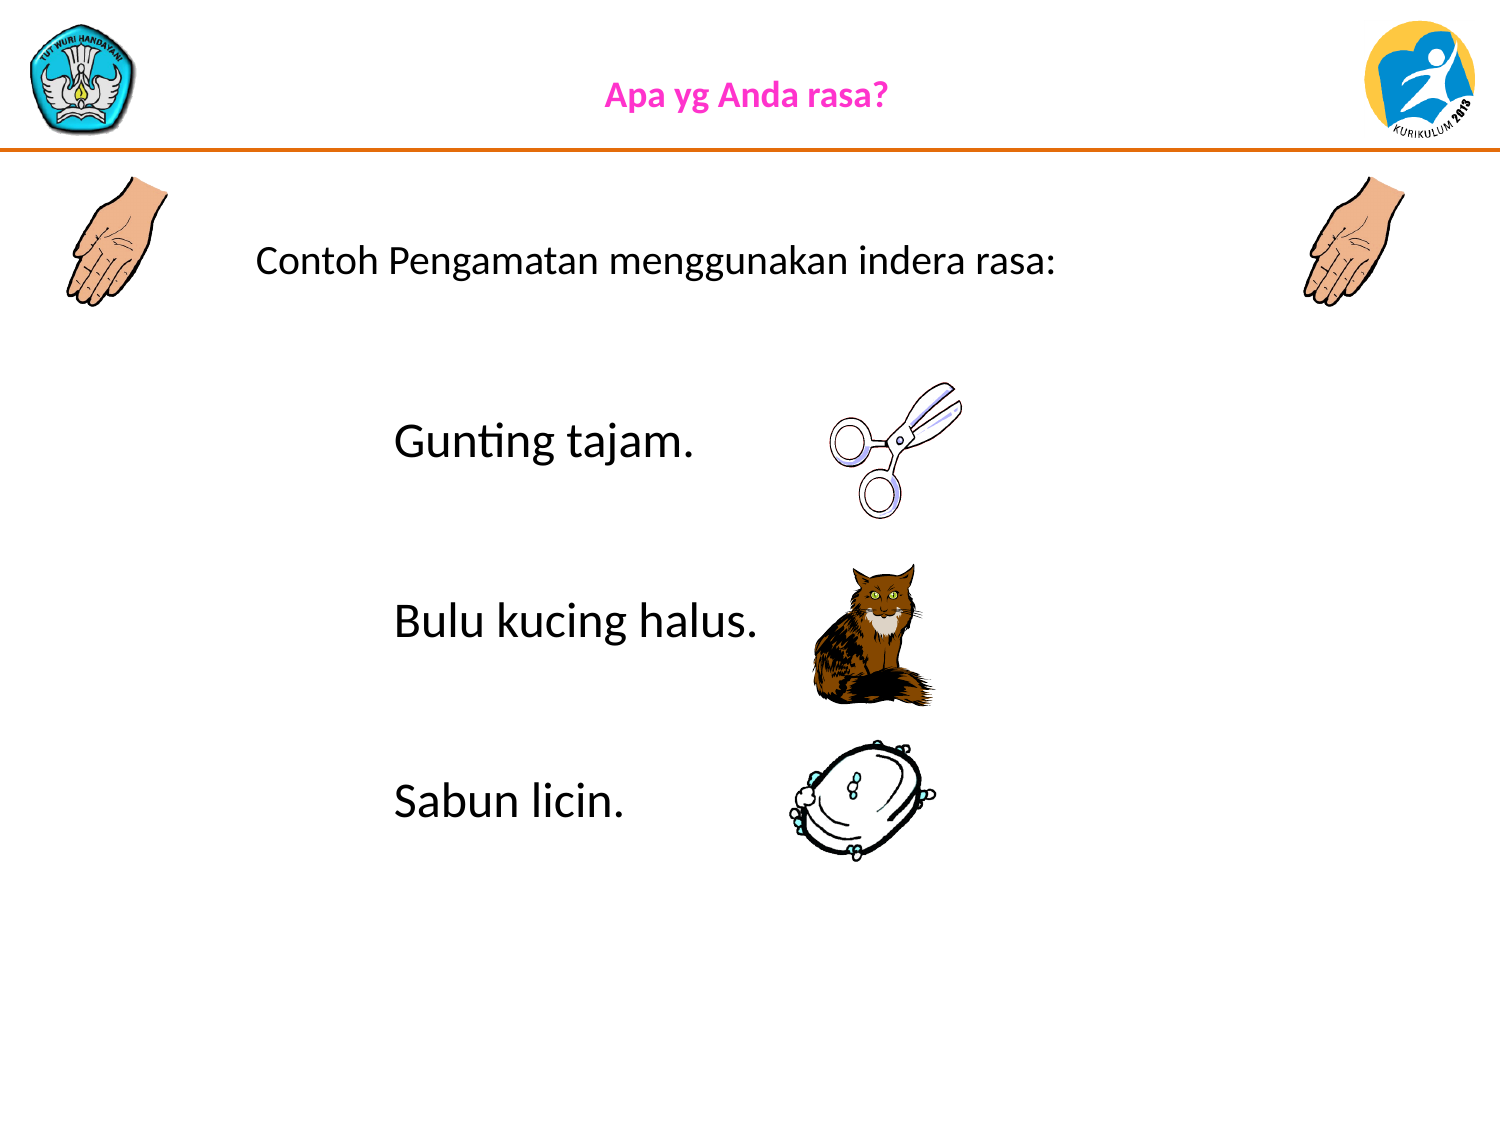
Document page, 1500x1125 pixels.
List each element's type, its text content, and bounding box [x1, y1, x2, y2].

picture [1299, 174, 1409, 315]
picture [28, 20, 137, 138]
text_box Gunting tajam. Bulu kucing halus. Sabun licin. [379, 399, 774, 835]
picture [812, 562, 937, 707]
picture [62, 174, 171, 315]
picture [824, 374, 966, 526]
picture [1364, 20, 1475, 138]
text_box Contoh Pengamatan menggunakan indera rasa: [241, 224, 1073, 290]
text_box Apa yg Anda rasa? [589, 62, 905, 123]
picture [787, 737, 938, 863]
